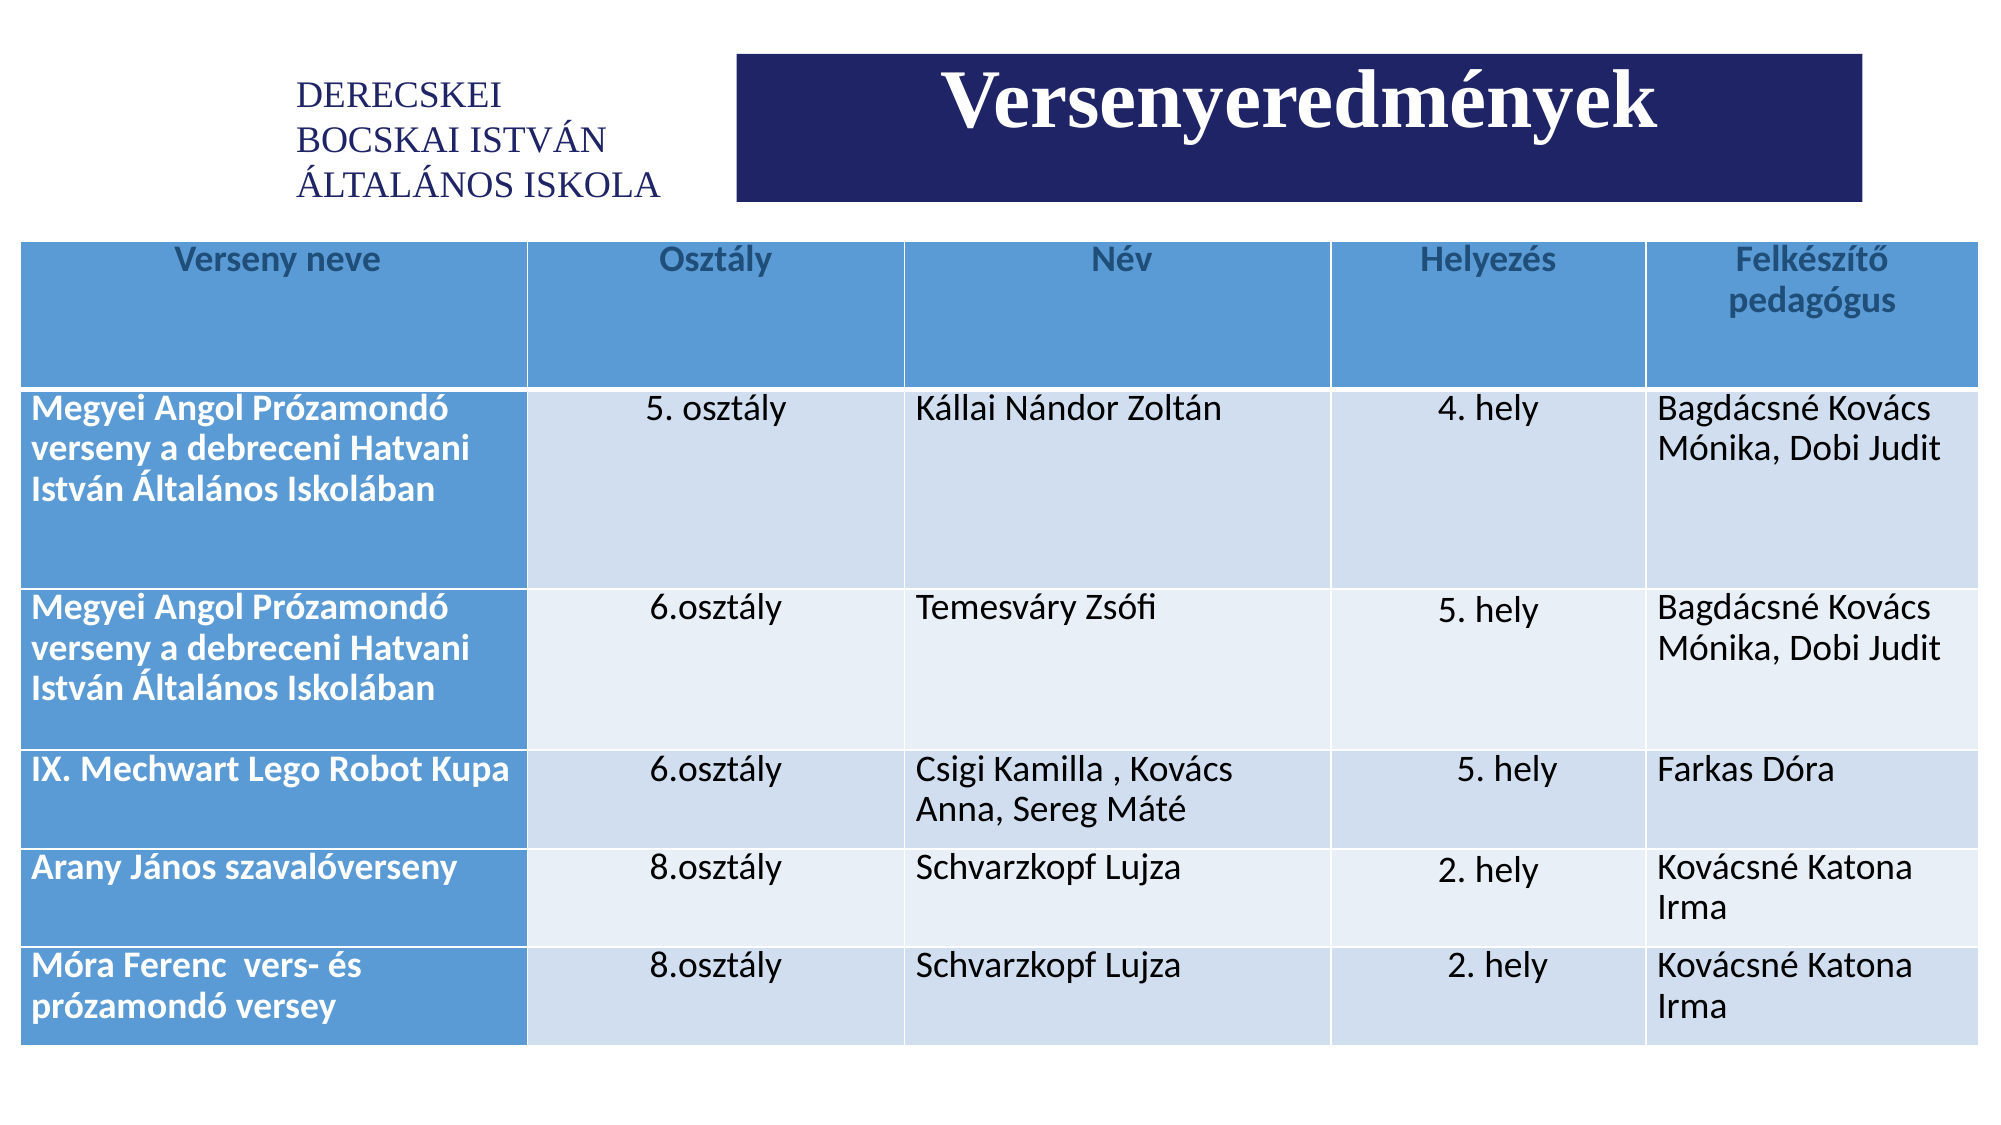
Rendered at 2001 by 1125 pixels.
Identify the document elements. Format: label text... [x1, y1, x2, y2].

table_cell Farkas Dóra [1647, 751, 1978, 848]
table_cell 5. hely [1332, 590, 1645, 749]
table_cell Kovácsné Katona Irma [1647, 948, 1978, 1045]
table_cell Schvarzkopf Lujza [905, 850, 1330, 946]
table_cell Bagdácsné Kovács Mónika, Dobi Judit [1647, 590, 1978, 749]
table_cell 5. hely [1332, 751, 1645, 848]
table_cell 2. hely [1332, 948, 1645, 1045]
table_cell Kovácsné Katona Irma [1647, 850, 1978, 946]
table_cell IX. Mechwart Lego Robot Kupa [21, 751, 527, 848]
table_header Név [905, 242, 1330, 387]
table_cell 5. osztály [528, 392, 904, 588]
table_cell 8.osztály [528, 850, 904, 946]
table_cell 2. hely [1332, 850, 1645, 946]
list Versenyeredmények [736, 53, 1863, 202]
table_cell Arany János szavalóverseny [21, 850, 527, 946]
table_cell 8.osztály [528, 948, 904, 1045]
table_cell Kállai Nándor Zoltán [905, 392, 1330, 588]
table_header Helyezés [1332, 242, 1645, 387]
table_cell Móra Ferenc vers- és prózamondó versey [21, 948, 527, 1045]
table_cell Megyei Angol Prózamondó verseny a debreceni Hatvani István Általános Iskolában [21, 392, 527, 588]
table_cell 4. hely [1332, 392, 1645, 588]
table_cell 6.osztály [528, 590, 904, 749]
table_cell Bagdácsné Kovács Mónika, Dobi Judit [1647, 392, 1978, 588]
table_header Verseny neve [21, 242, 527, 387]
table_header Felkészítő pedagógus [1647, 242, 1978, 387]
table_cell 6.osztály [528, 751, 904, 848]
table_cell Csigi Kamilla , Kovács Anna, Sereg Máté [905, 751, 1330, 848]
table_cell Megyei Angol Prózamondó verseny a debreceni Hatvani István Általános Iskolában [21, 590, 527, 749]
table_cell Schvarzkopf Lujza [905, 948, 1330, 1045]
table_cell Temesváry Zsófi [905, 590, 1330, 749]
table_header Osztály [528, 242, 904, 387]
